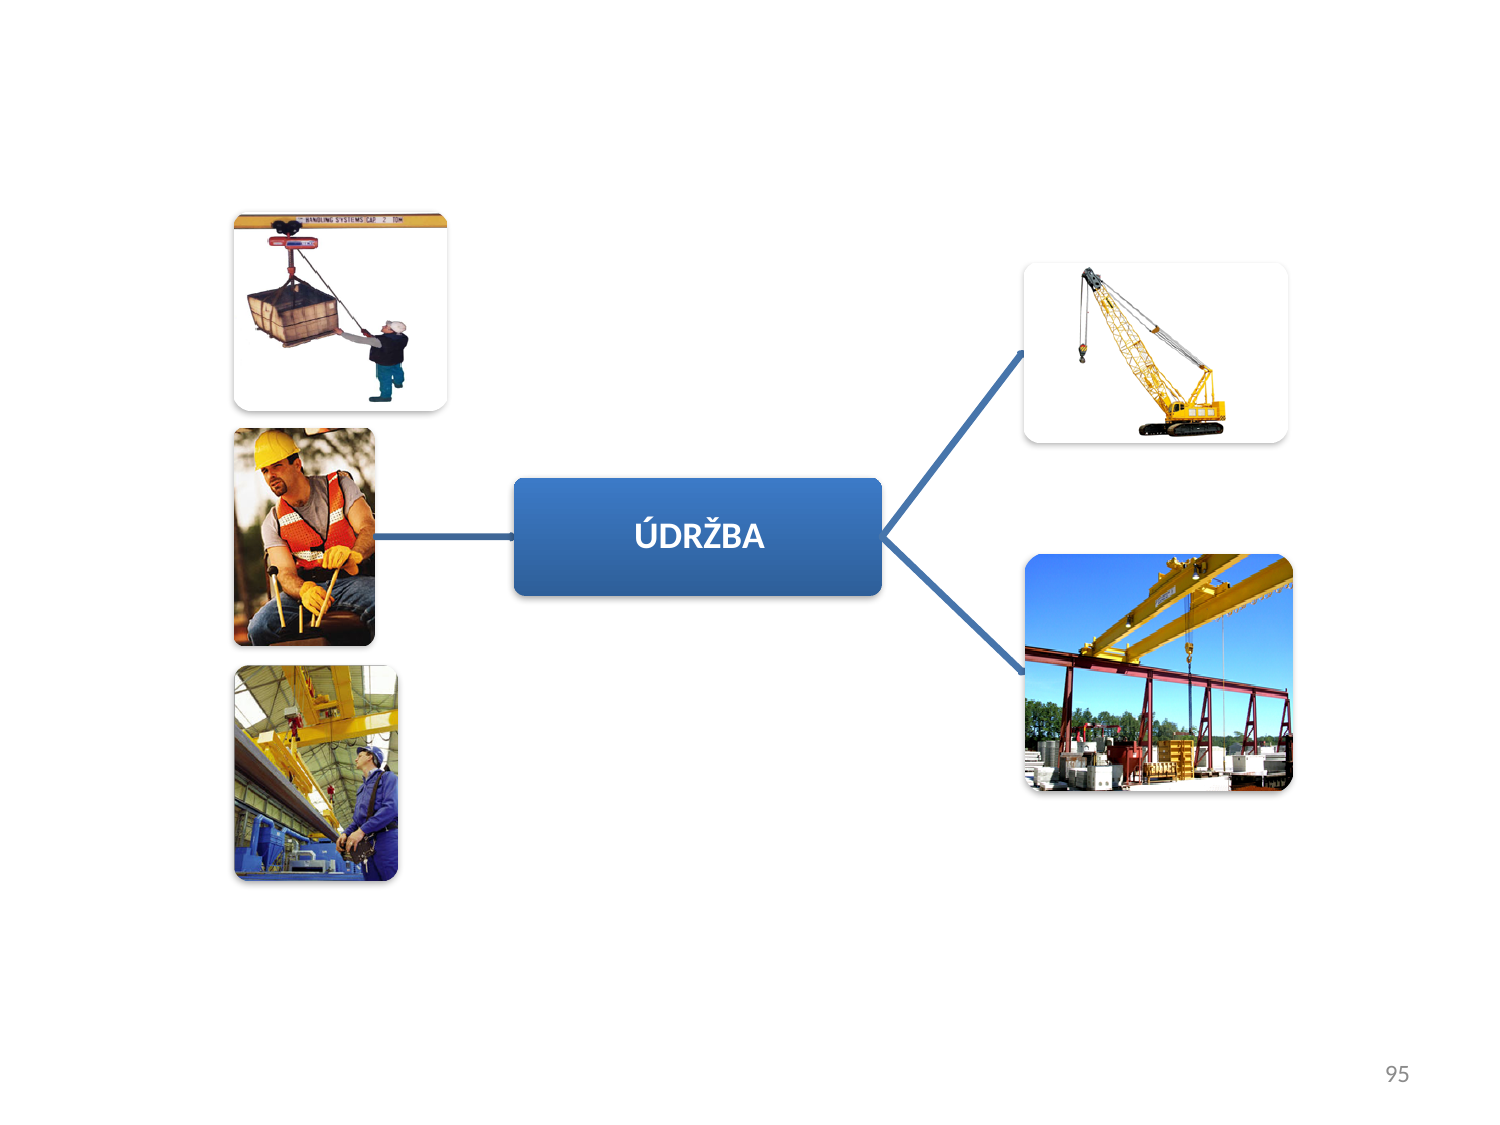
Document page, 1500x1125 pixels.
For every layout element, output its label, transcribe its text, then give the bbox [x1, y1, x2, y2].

text_box 95 [1074, 1042, 1425, 1103]
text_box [147, 207, 1377, 882]
